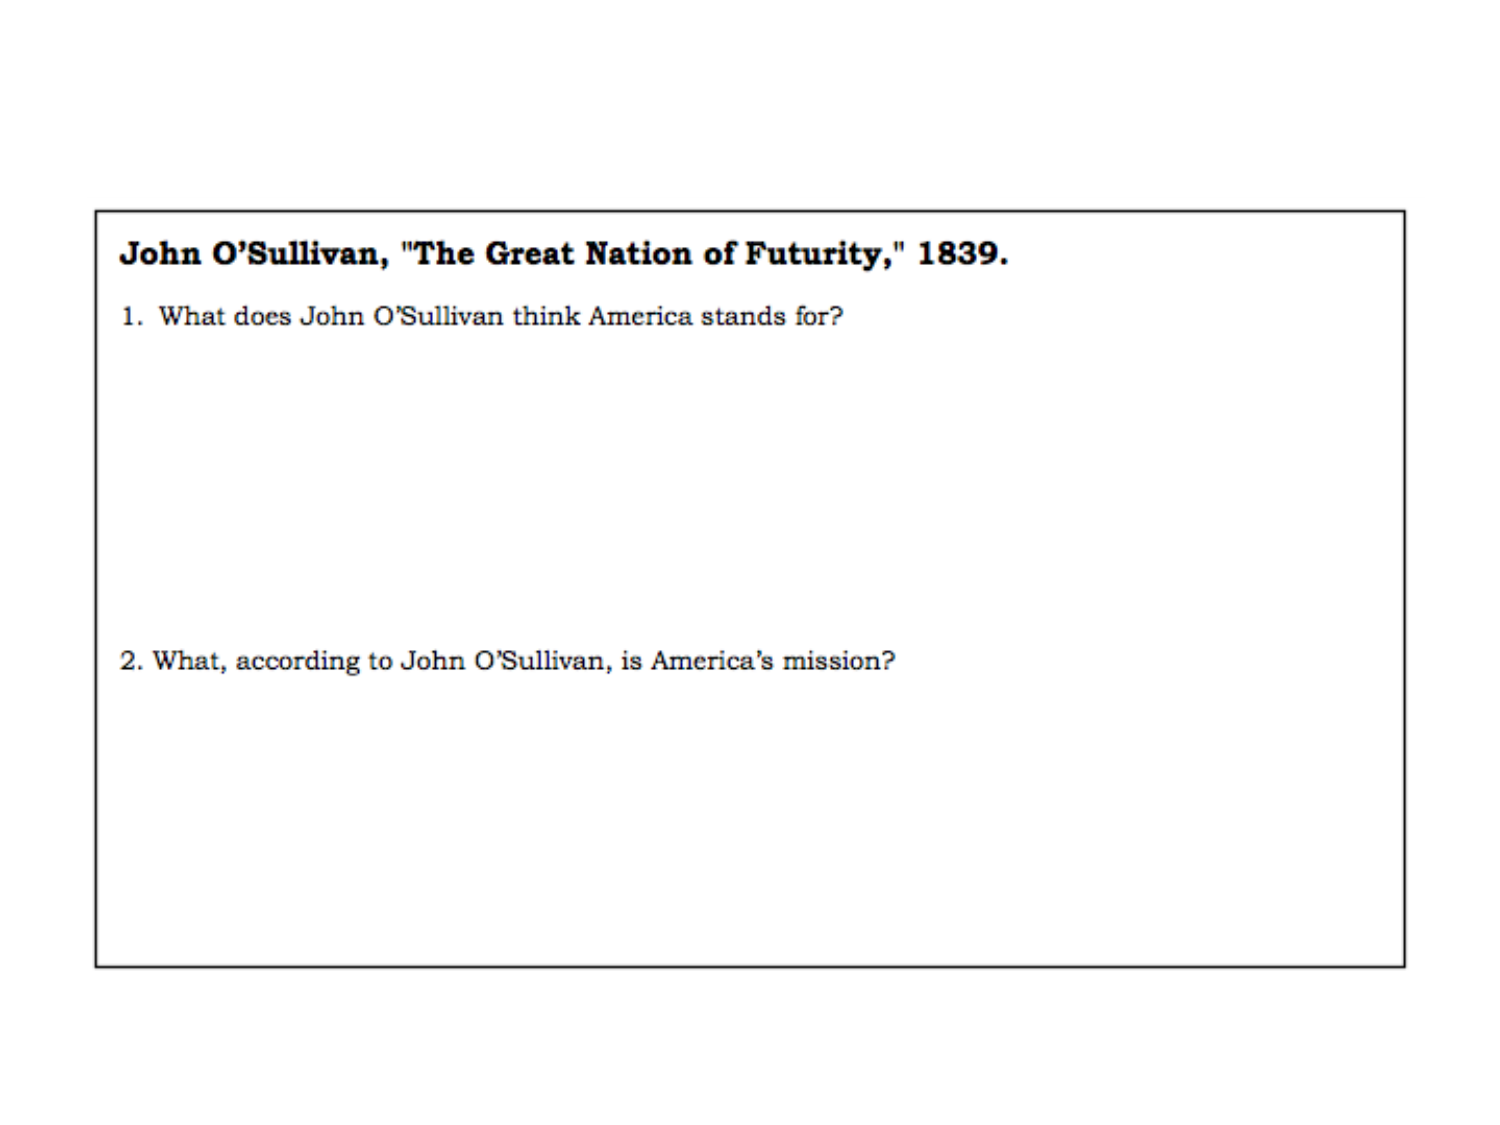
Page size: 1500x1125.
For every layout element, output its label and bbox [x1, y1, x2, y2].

picture [87, 196, 1426, 977]
